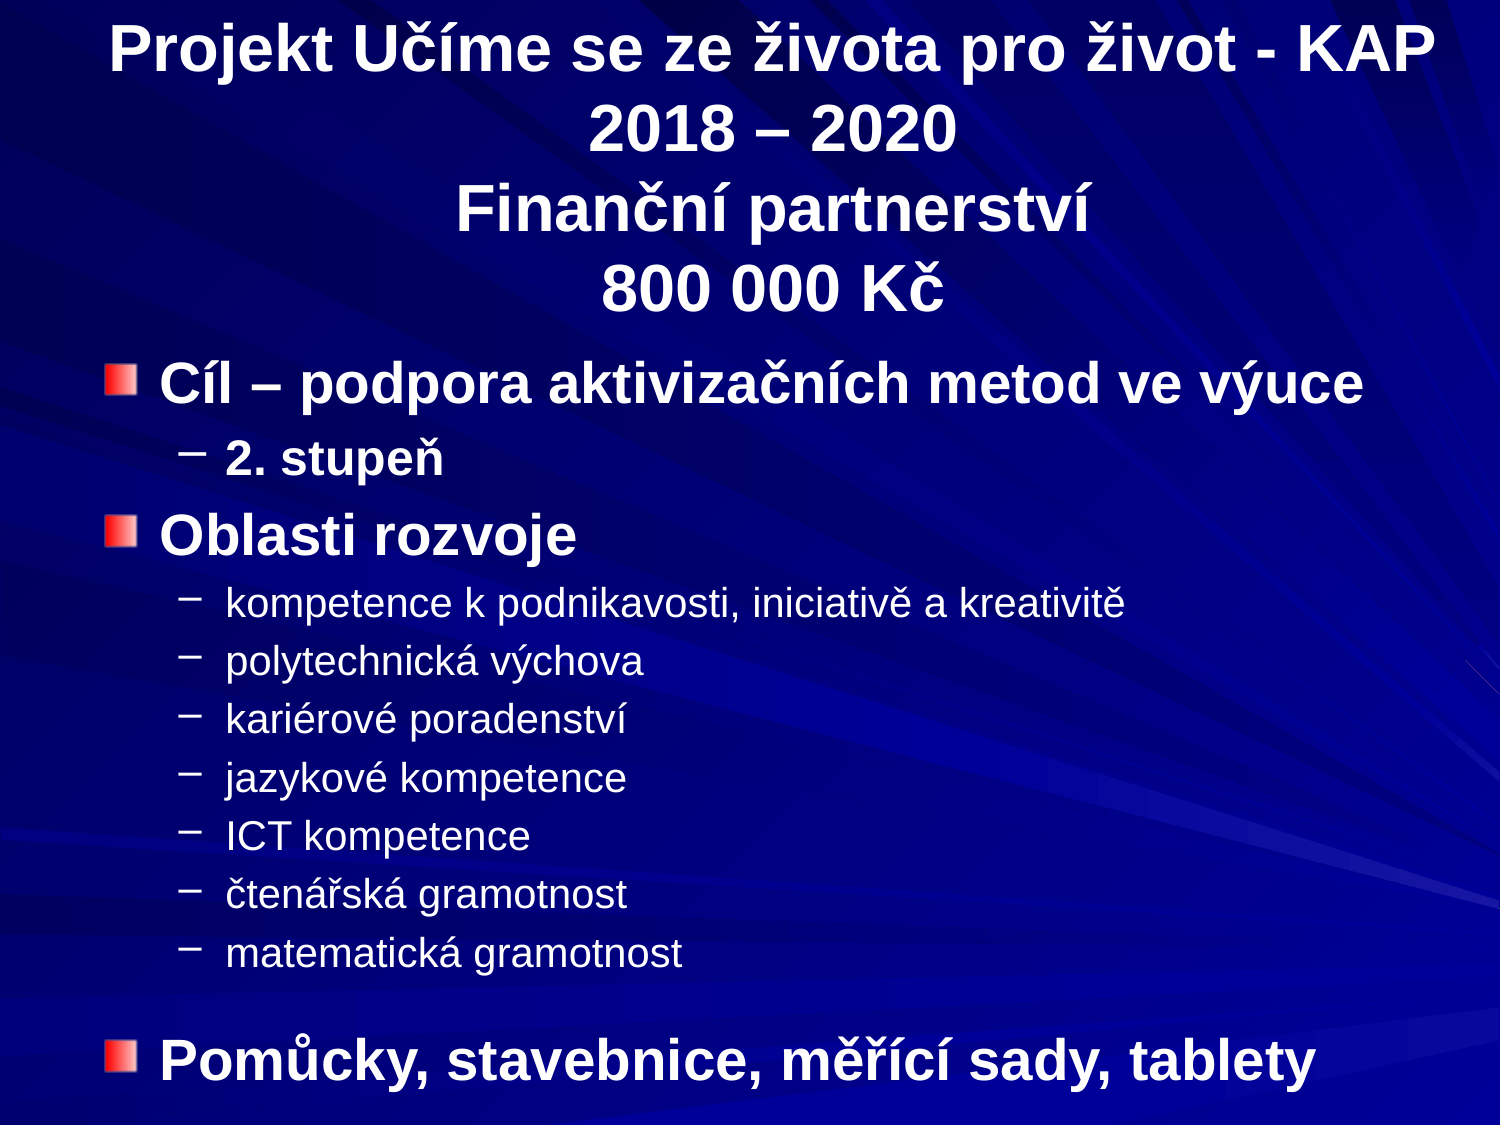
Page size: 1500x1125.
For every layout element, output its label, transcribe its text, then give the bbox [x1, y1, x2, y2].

picture [103, 362, 141, 399]
picture [103, 513, 141, 551]
picture [103, 1038, 141, 1076]
title Projekt Učíme se ze života pro život - KAP 2018 – 2020 Finanční partnerství 800 000 Kč [46, 3, 1500, 327]
list Cíl – podpora aktivizačních metod ve výuce 2. stupeň Oblasti rozvoje kompetence k podnikavosti, iniciativě a kreativitě polytechnická výchova kariérové poradenství jazykové kompetence ICT kompetence čtenářská gramotnost matematická gramotnost Pomůcky, stavebnice, měřící sady, tablety [88, 337, 1471, 1114]
